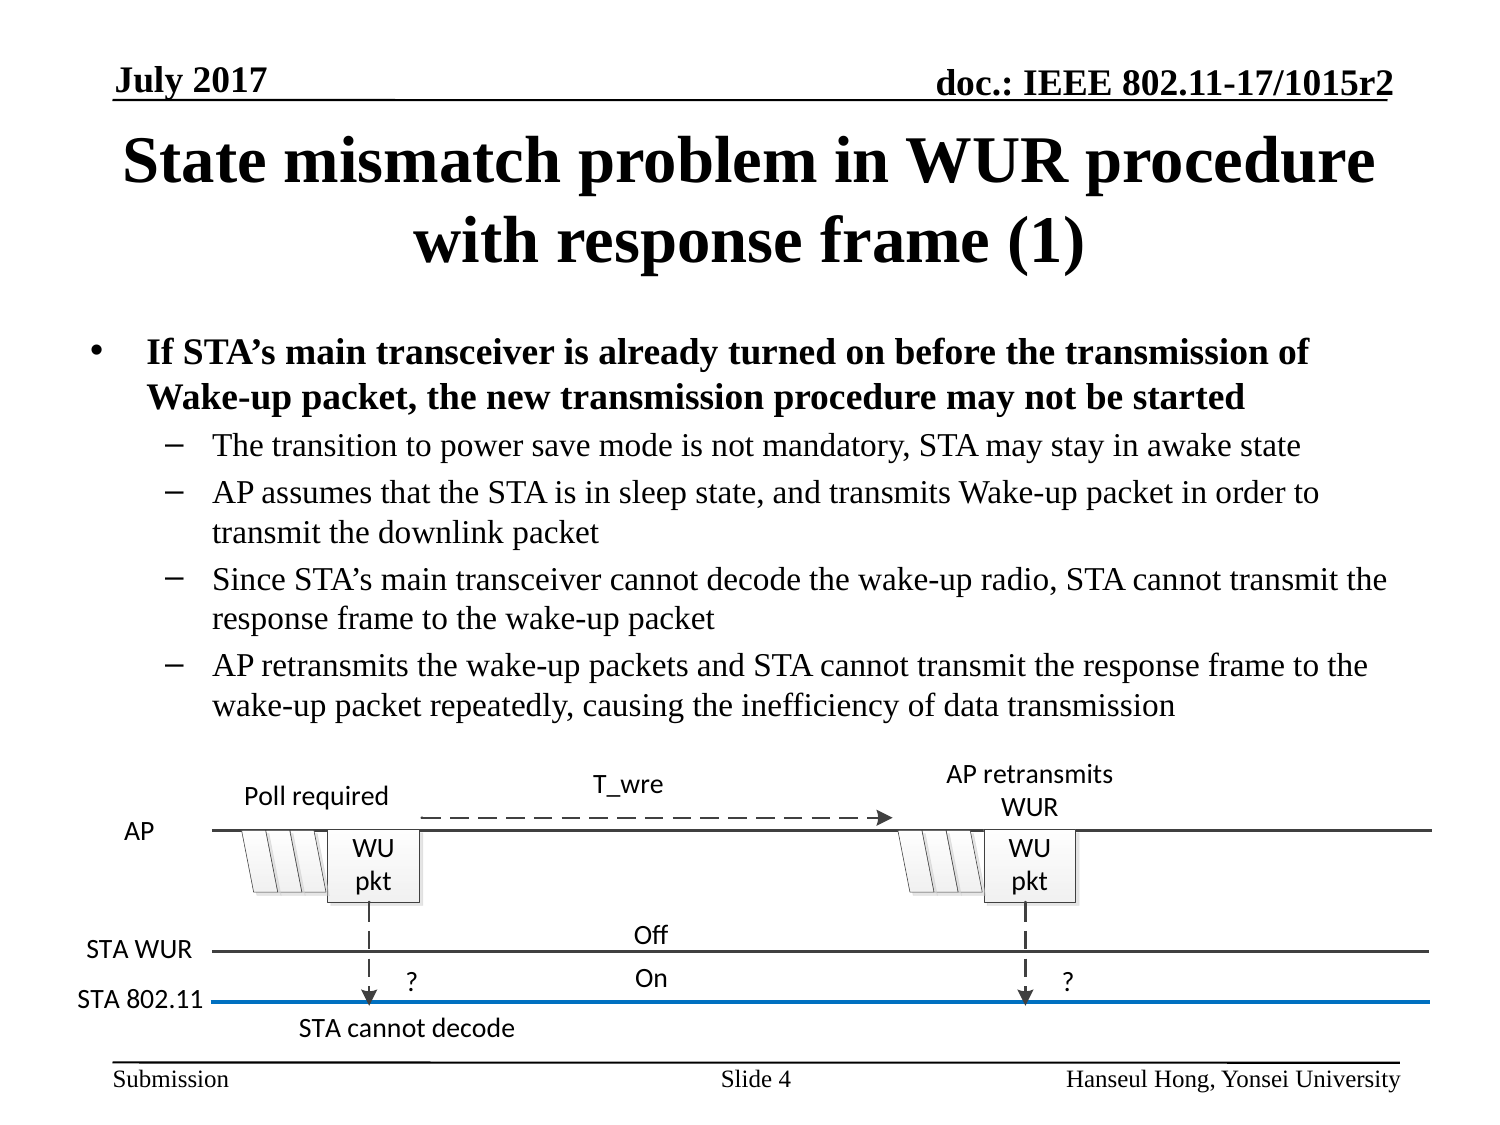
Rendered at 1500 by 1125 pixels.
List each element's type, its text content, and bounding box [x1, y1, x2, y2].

title State mismatch problem in WUR procedure with response frame (1) [74, 101, 1426, 290]
picture [74, 751, 1437, 1049]
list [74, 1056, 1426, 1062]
list If STA’s main transceiver is already turned on before the transmission of Wake-up packet, the new transmission procedure may not be started The transition to power save mode is not mandatory, STA may stay in awake state AP assumes that the STA is in sleep state, and transmits Wake-up packet in order to transmit the downlink packet Since STA’s main transceiver cannot decode the wake-up radio, STA cannot transmit the response frame to the wake-up packet AP retransmits the wake-up packets and STA cannot transmit the response frame to the wake-up packet repeatedly, causing the inefficiency of data transmission [74, 318, 1426, 750]
